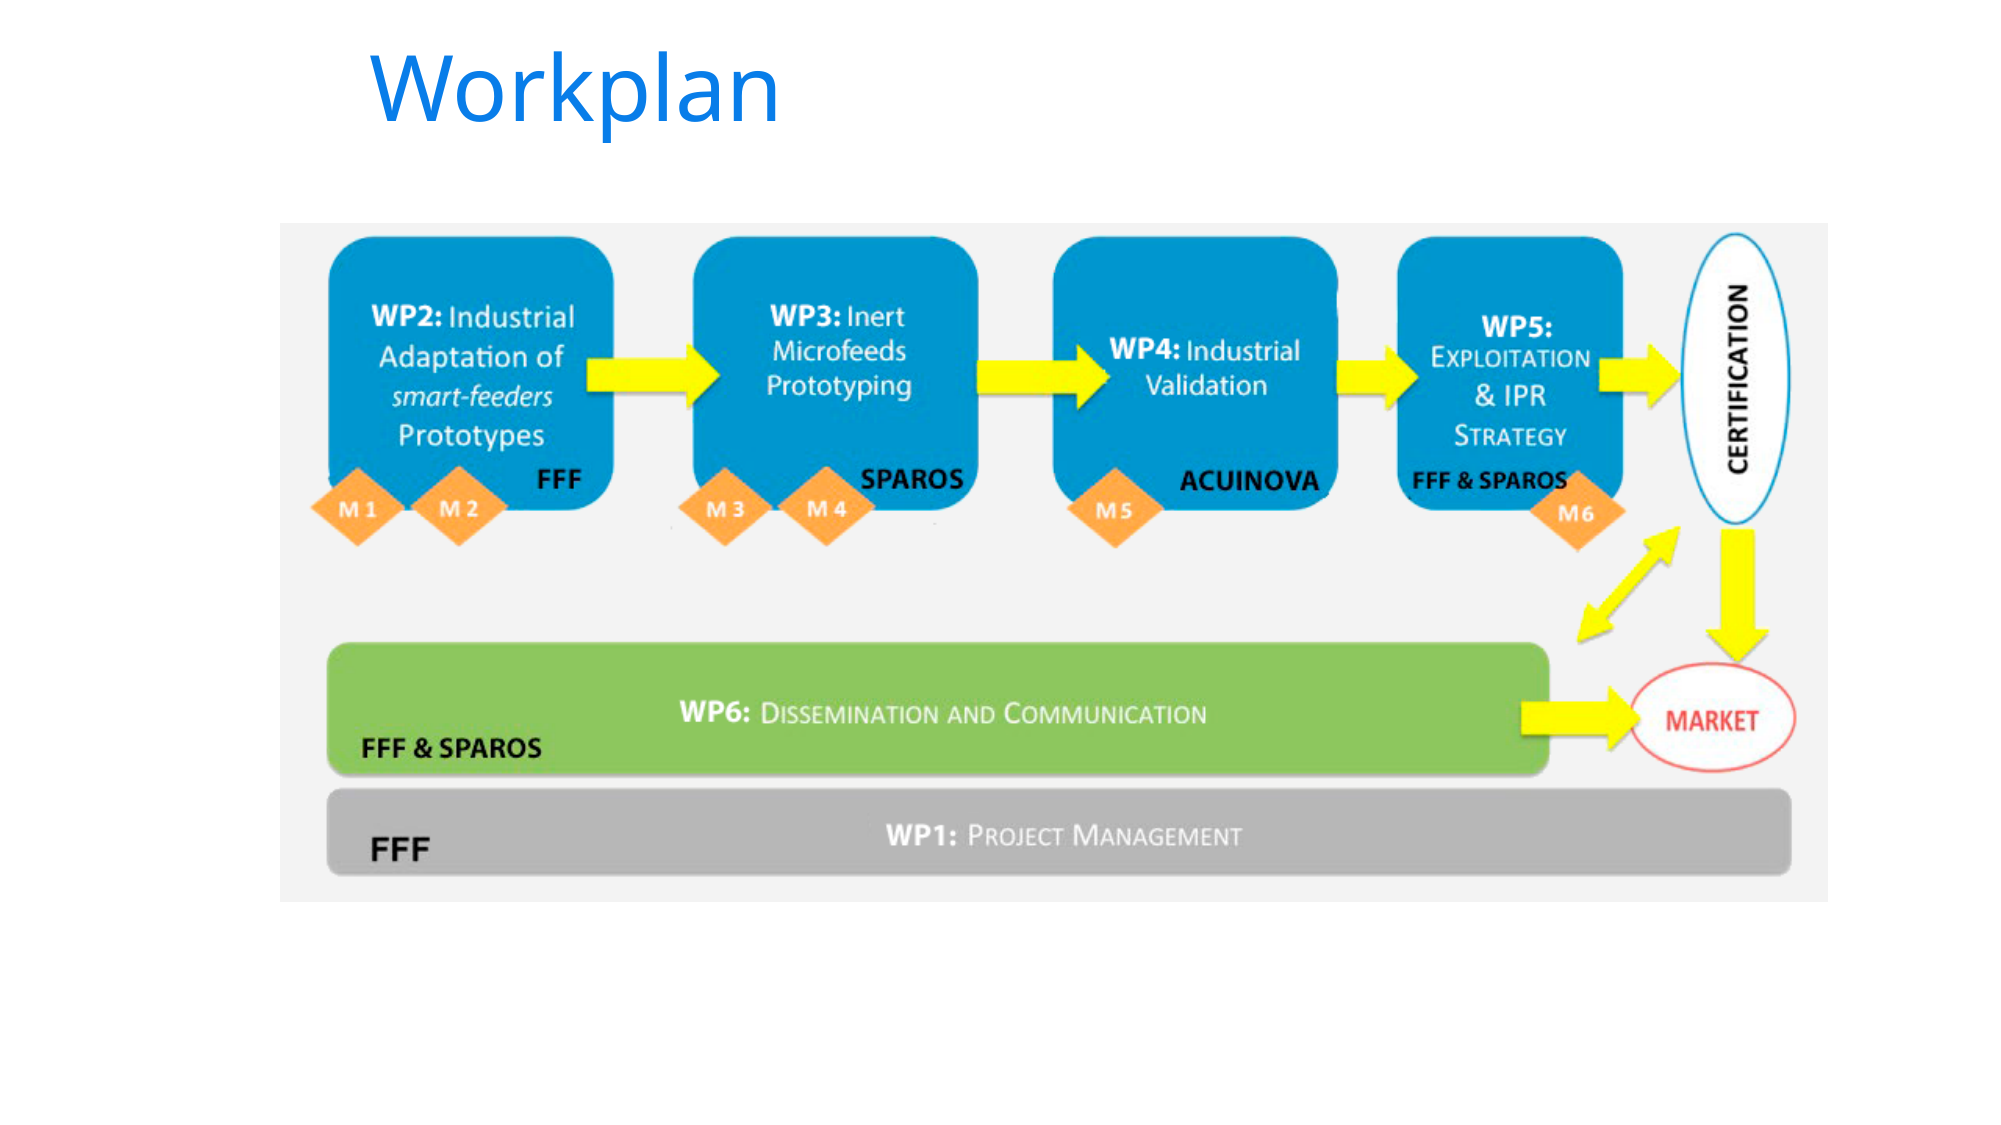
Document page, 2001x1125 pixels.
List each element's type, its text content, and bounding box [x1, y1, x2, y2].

picture [280, 223, 1828, 902]
title Workplan [354, 0, 982, 149]
